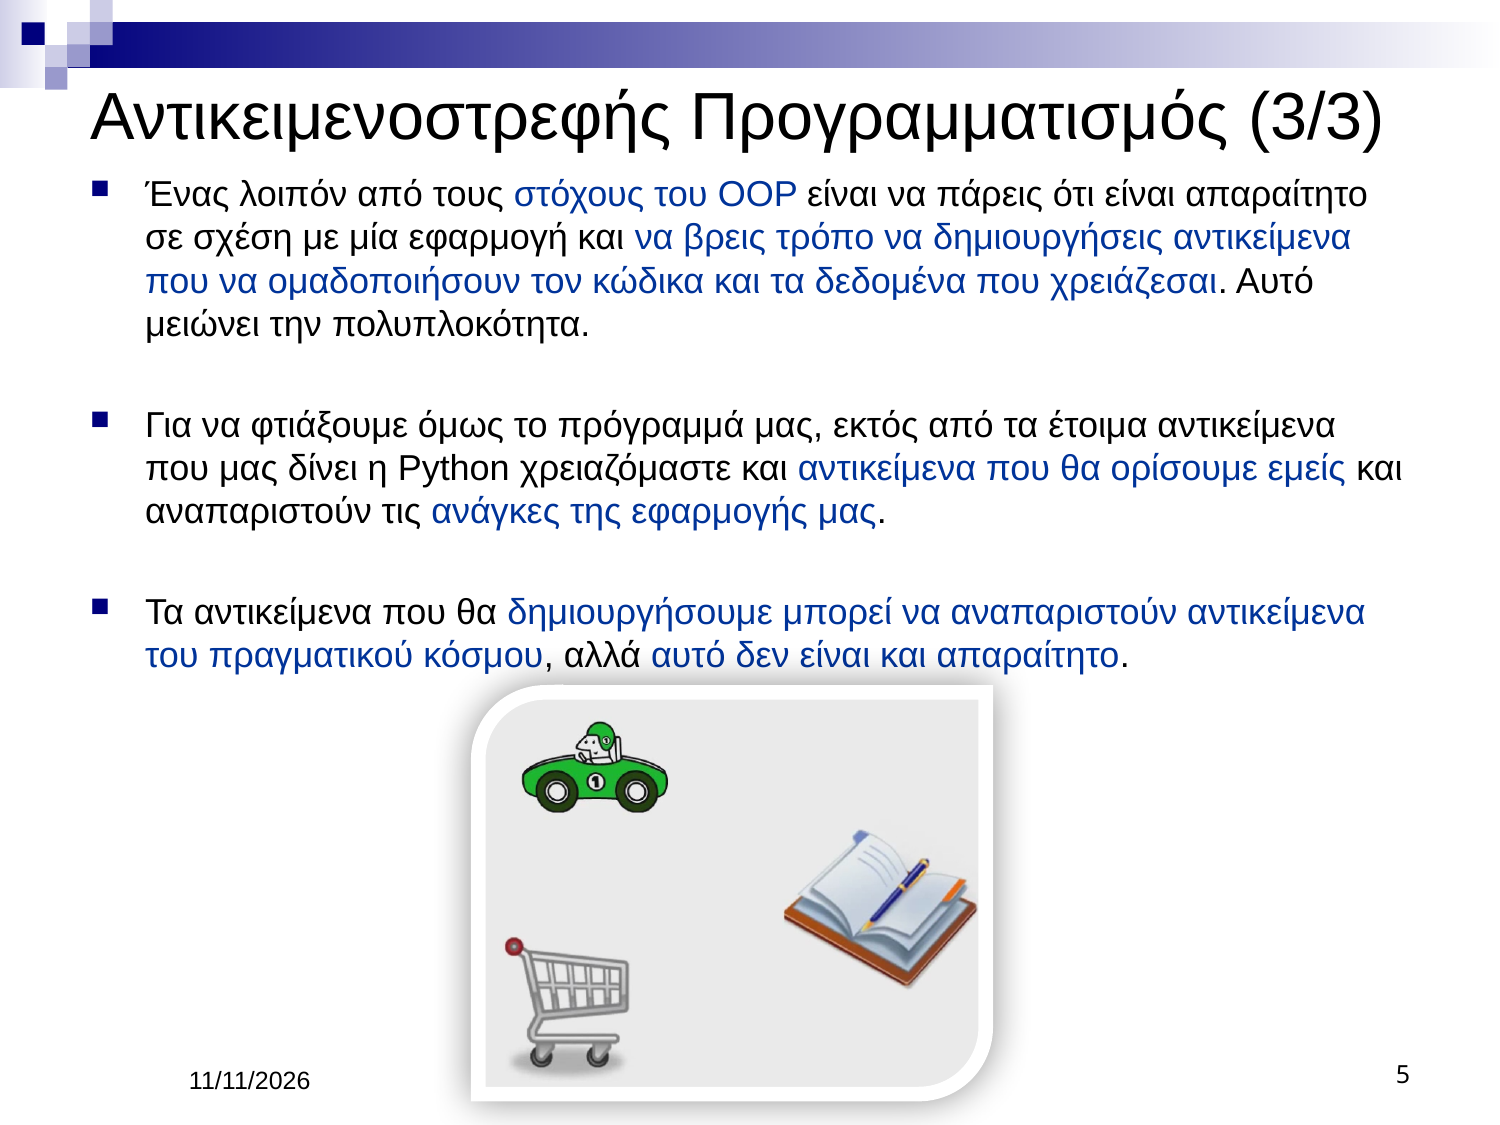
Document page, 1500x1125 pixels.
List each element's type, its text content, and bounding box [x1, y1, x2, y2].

slide_number 5 [1074, 1024, 1426, 1101]
picture [477, 692, 986, 1095]
title Αντικειμενοστρεφής Προγραμματισμός (3/3) [75, 0, 1425, 163]
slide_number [74, 1024, 426, 1103]
list Ένας λοιπόν από τους στόχους του OOP είναι να πάρεις ότι είναι απαραίτητο σε σχέση με μία εφαρμογή και να βρεις τρόπο να δημιουργήσεις αντικείμενα που να ομαδοποιήσουν τον κώδικα και τα δεδομένα που χρειάζεσαι. Αυτό μειώνει την πολυπλοκότητα. Για να φτιάξουμε όμως το πρόγραμμά μας, εκτός από τα έτοιμα αντικείμενα που μας δίνει η Python χρειαζόμαστε και αντικείμενα που θα ορίσουμε εμείς και αναπαριστούν τις ανάγκες της εφαρμογής μας. Τα αντικείμενα που θα δημιουργήσουμε μπορεί να αναπαριστούν αντικείμενα του πραγματικού κόσμου, αλλά αυτό δεν είναι και απαραίτητο. [75, 163, 1425, 683]
